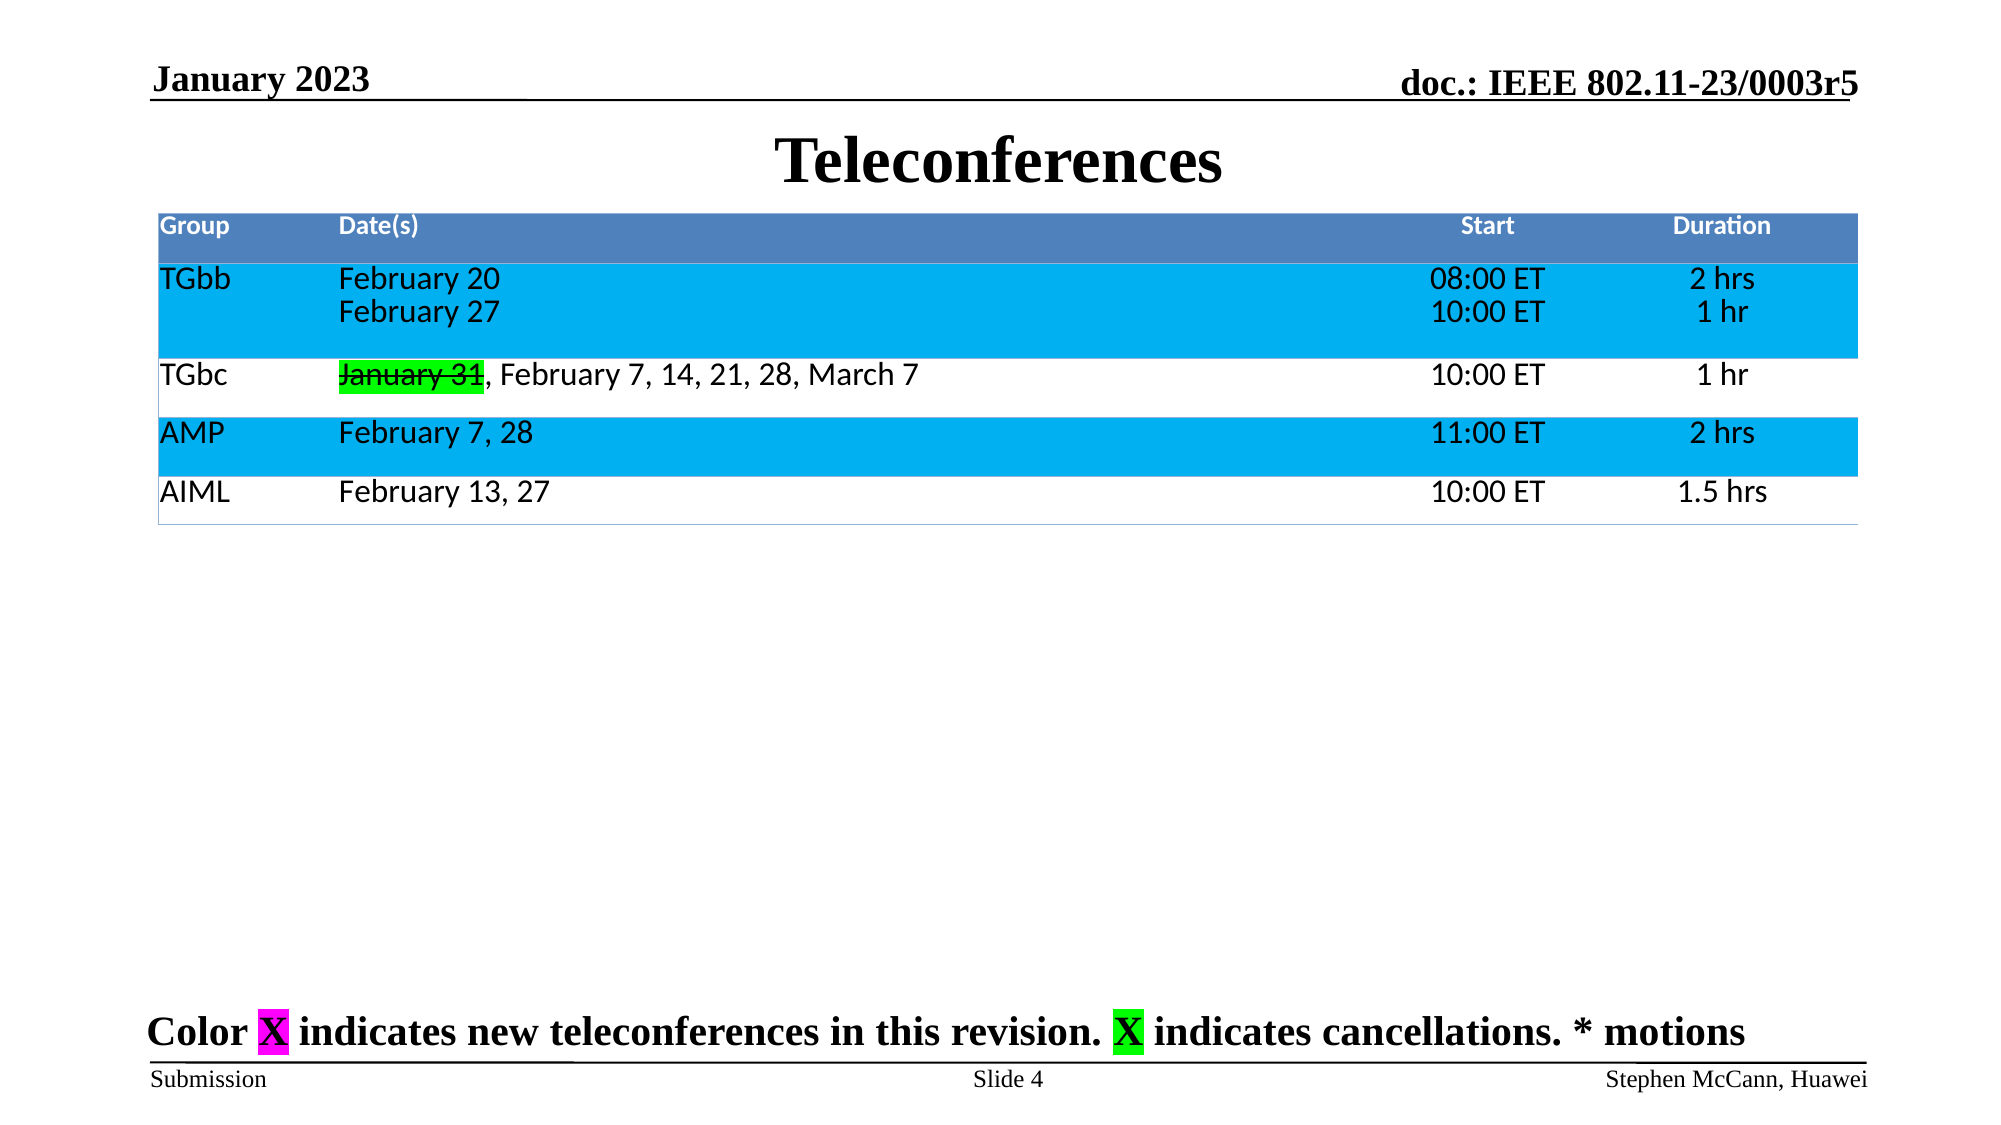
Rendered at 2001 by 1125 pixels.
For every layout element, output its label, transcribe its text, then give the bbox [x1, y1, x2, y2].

table_cell February 13, 27 [337, 477, 1389, 524]
table_cell TGbc [159, 359, 337, 417]
table_cell 1 hr [1587, 359, 1858, 417]
table_cell 2 hrs 1 hr [1587, 264, 1858, 358]
table_cell 1.5 hrs [1587, 477, 1858, 524]
table_cell 11:00 ET [1389, 418, 1587, 476]
table_cell 2 hrs [1587, 418, 1858, 476]
table_cell 10:00 ET [1389, 477, 1587, 524]
table_cell February 7, 28 [337, 418, 1389, 476]
table_header Start [1389, 214, 1587, 263]
table_cell TGbb [159, 264, 337, 358]
text_box Color X indicates new teleconferences in this revision. X indicates cancellations. * motions [131, 996, 1900, 1062]
table_cell AIML [159, 477, 337, 524]
title Teleconferences [149, 112, 1850, 201]
table_cell 08:00 ET 10:00 ET [1389, 264, 1587, 358]
table_header Group [159, 214, 337, 263]
footer Stephen McCann, Huawei [1171, 1062, 1869, 1093]
slide_number Slide 4 [950, 1062, 1067, 1123]
table_header Date(s) [337, 214, 1389, 263]
table_cell 10:00 ET [1389, 359, 1587, 417]
table_cell February 20 February 27 [337, 264, 1389, 358]
table_cell AMP [159, 418, 337, 476]
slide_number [152, 54, 563, 100]
table_cell January 31, February 7, 14, 21, 28, March 7 [337, 359, 1389, 417]
table_header Duration [1587, 214, 1858, 263]
